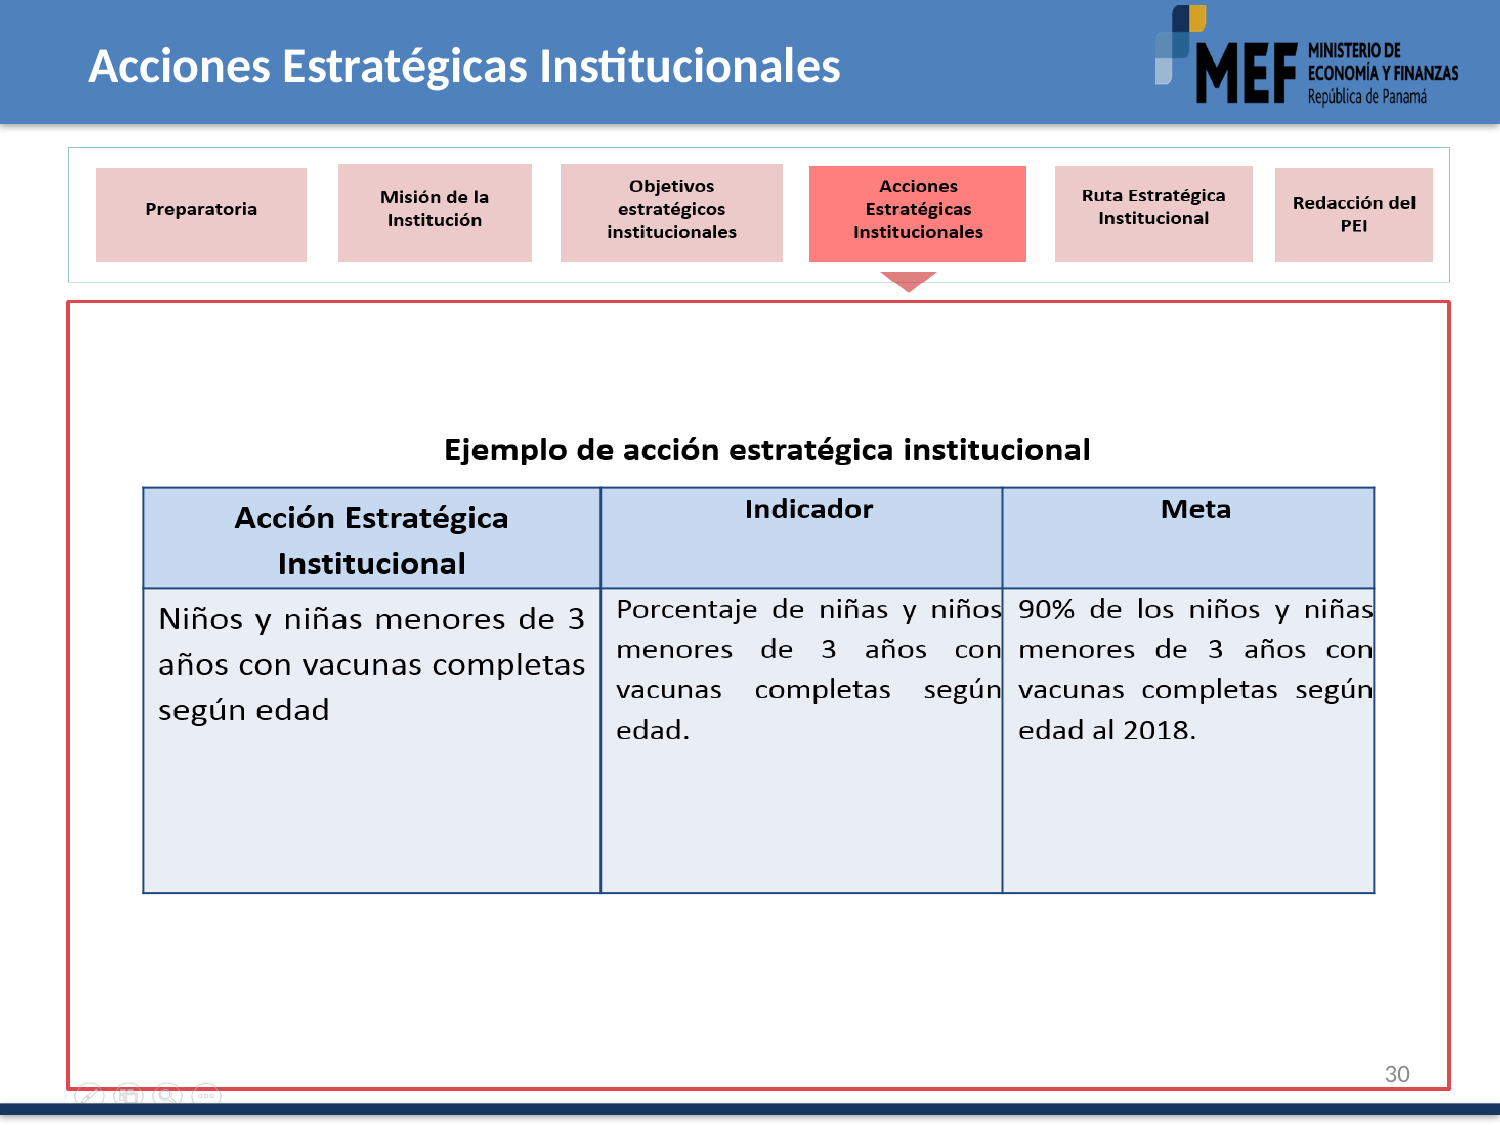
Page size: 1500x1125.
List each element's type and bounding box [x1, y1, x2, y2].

picture [1155, 5, 1458, 108]
picture [64, 140, 1458, 1103]
text_box [0, 0, 1500, 125]
text_box [0, 1103, 1500, 1116]
